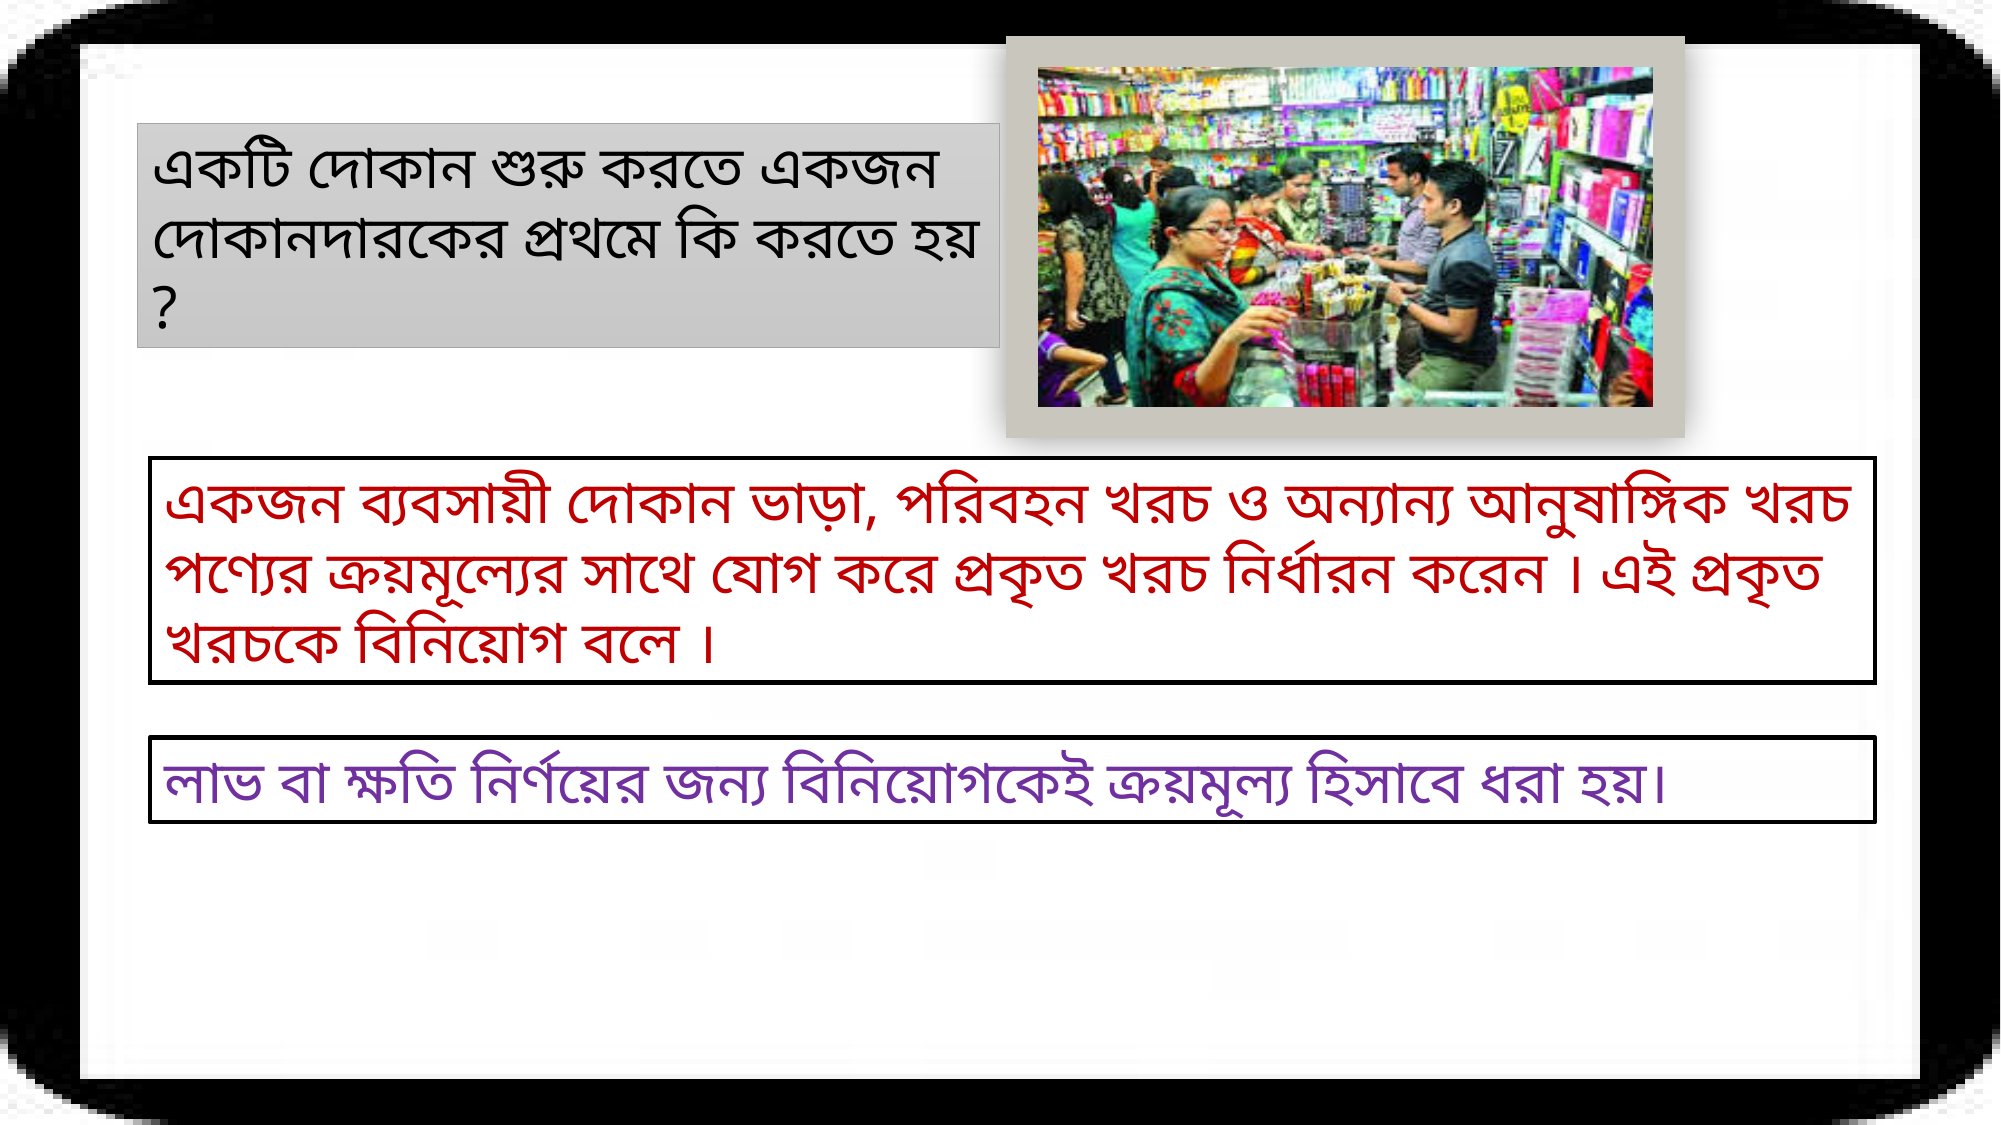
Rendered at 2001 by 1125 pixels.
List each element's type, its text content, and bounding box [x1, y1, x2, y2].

text_box একজন ব্যবসায়ী দোকান ভাড়া, পরিবহন খরচ ও অন্যান্য আনুষাঙ্গিক খরচ পণ্যের ক্রয়মূল্যের সাথে যোগ করে প্রকৃত খরচ নির্ধারন করেন । এই প্রকৃত খরচকে বিনিয়োগ বলে । [149, 457, 1876, 684]
picture [1037, 66, 1654, 407]
text_box একটি দোকান শুরু করতে একজন দোকানদারকের প্রথমে কি করতে হয় ? [137, 123, 1000, 348]
text_box লাভ বা ক্ষতি নির্ণয়ের জন্য বিনিয়োগকেই ক্রয়মূল্য হিসাবে ধরা হয়। [149, 737, 1875, 823]
